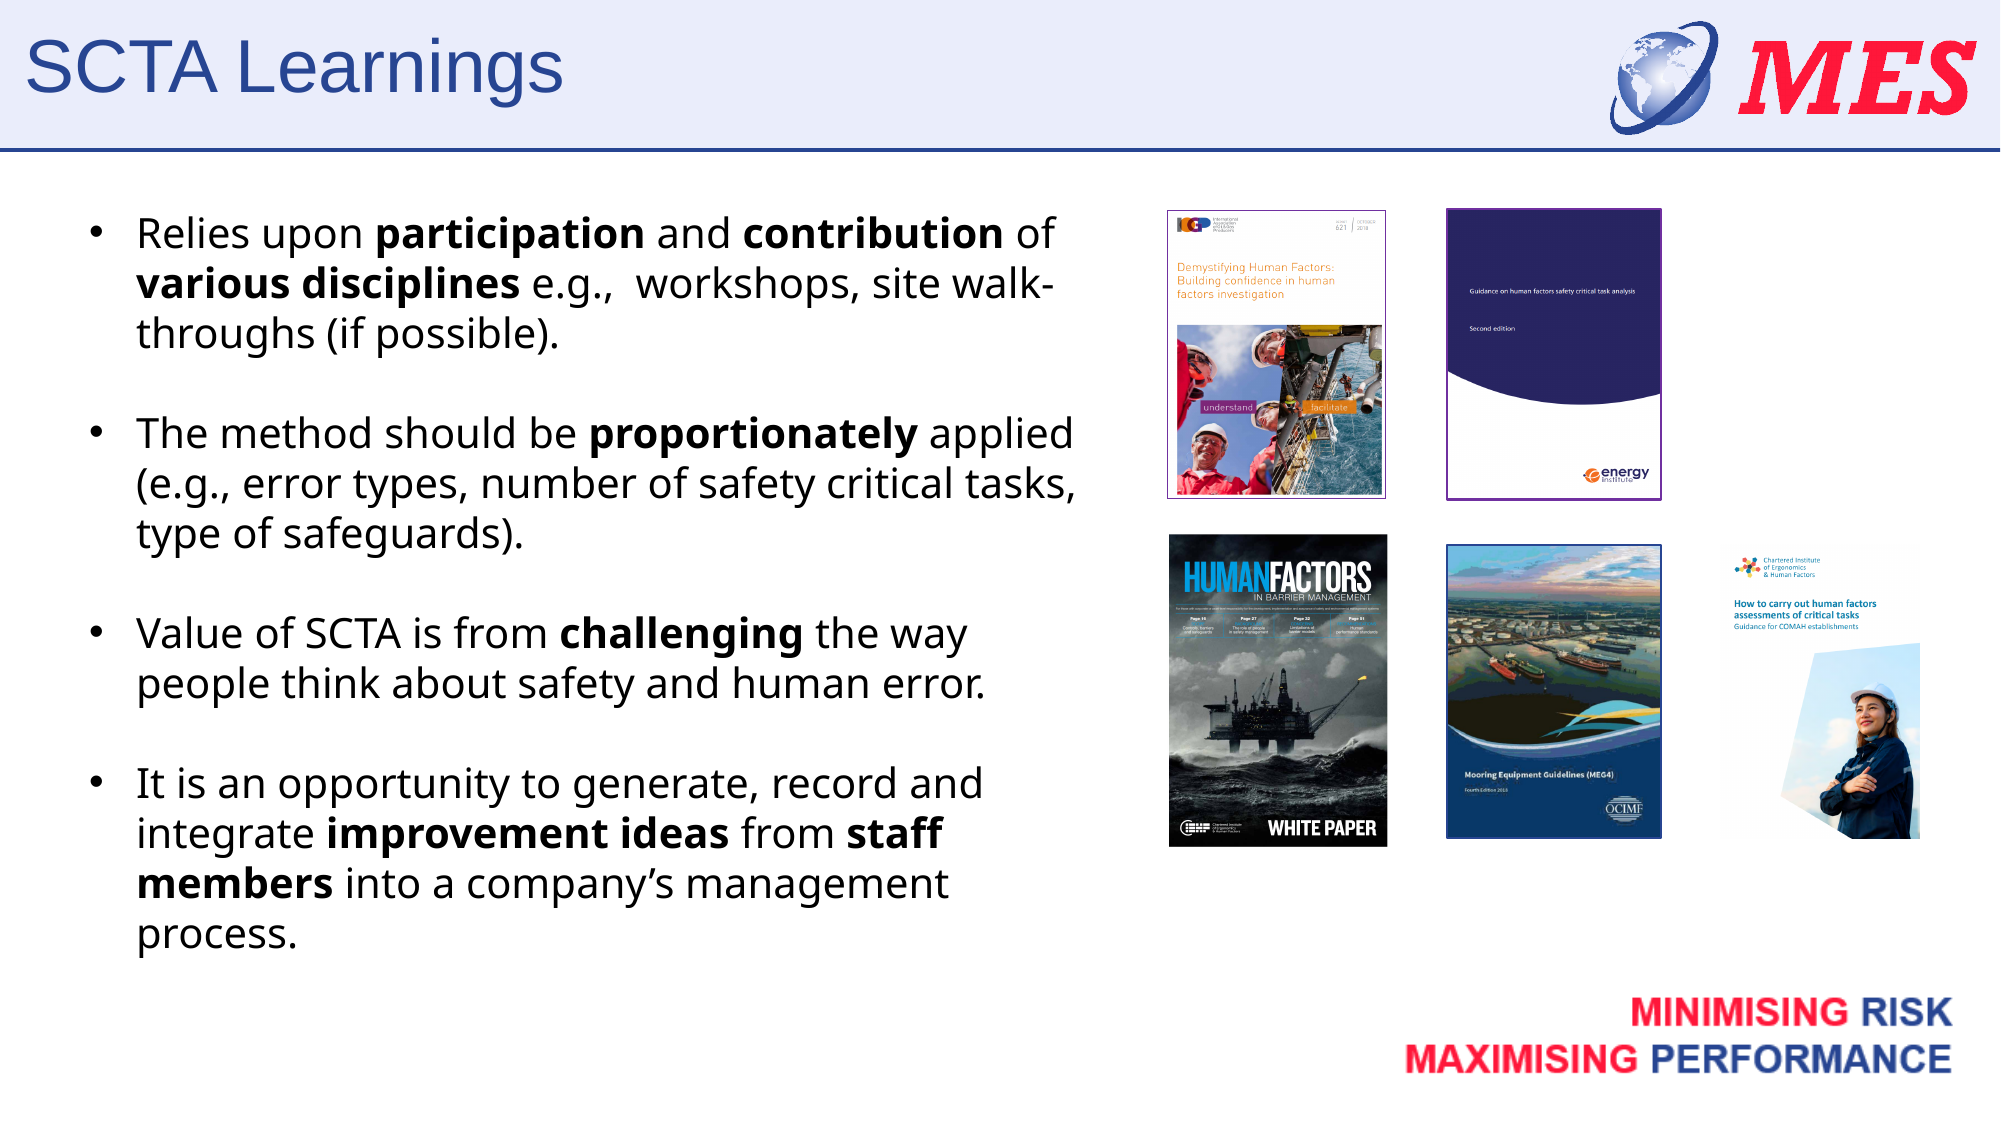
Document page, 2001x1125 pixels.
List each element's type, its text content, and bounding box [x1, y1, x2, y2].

picture [1381, 965, 1978, 1103]
picture [1447, 545, 1661, 838]
picture [1167, 532, 1389, 850]
picture [1720, 544, 1920, 839]
picture [1167, 210, 1386, 499]
title SCTA Learnings [9, 3, 1597, 132]
text_box Relies upon participation and contribution of various disciplines e.g., workshops, site walk-throughs (if possible). The method should be proportionately applied (e.g., error types, number of safety critical tasks, type of safeguards). Value of SCTA is from challenging the way people think about safety and human error. It is an opportunity to generate, record and integrate improvement ideas from staff members into a company’s management process. [74, 198, 1106, 1125]
text_box [1447, 366, 1757, 643]
picture [1610, 21, 1977, 135]
picture [1447, 210, 1661, 499]
